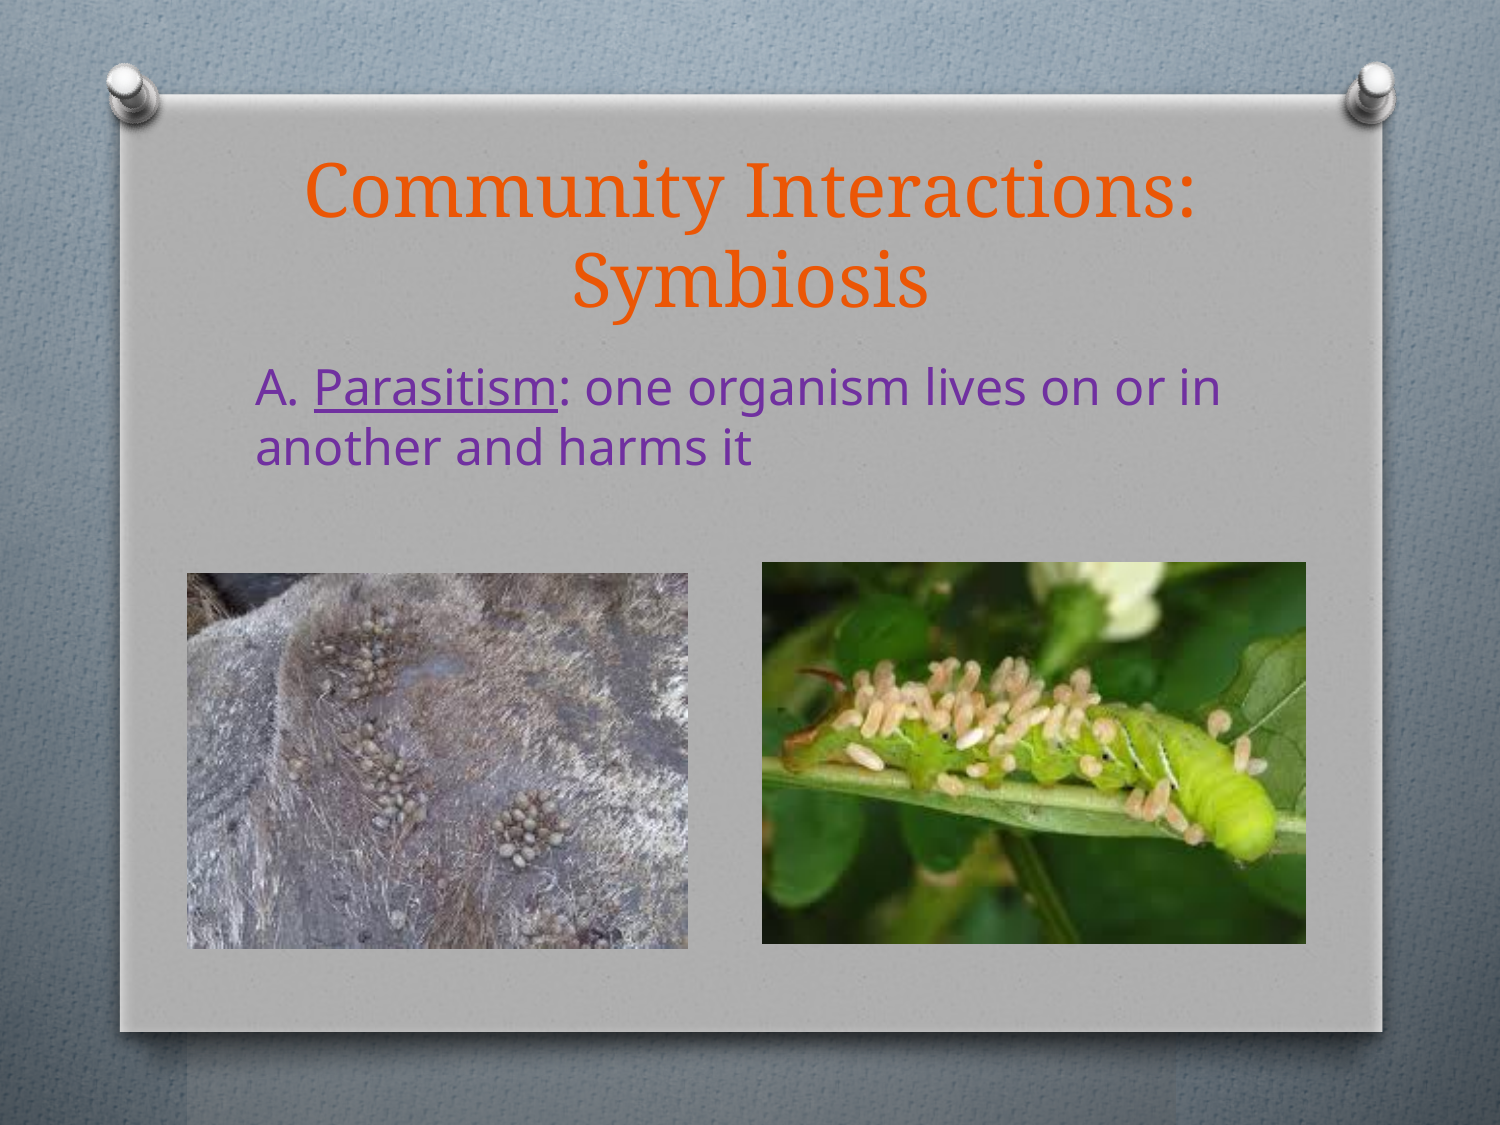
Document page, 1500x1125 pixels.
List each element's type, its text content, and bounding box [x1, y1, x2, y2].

list A. Parasitism: one organism lives on or in another and harms it [240, 347, 1257, 939]
picture [762, 562, 1307, 944]
picture [1317, 35, 1439, 156]
picture [75, 29, 198, 153]
picture [187, 573, 688, 949]
title Community Interactions: Symbiosis [179, 134, 1323, 332]
